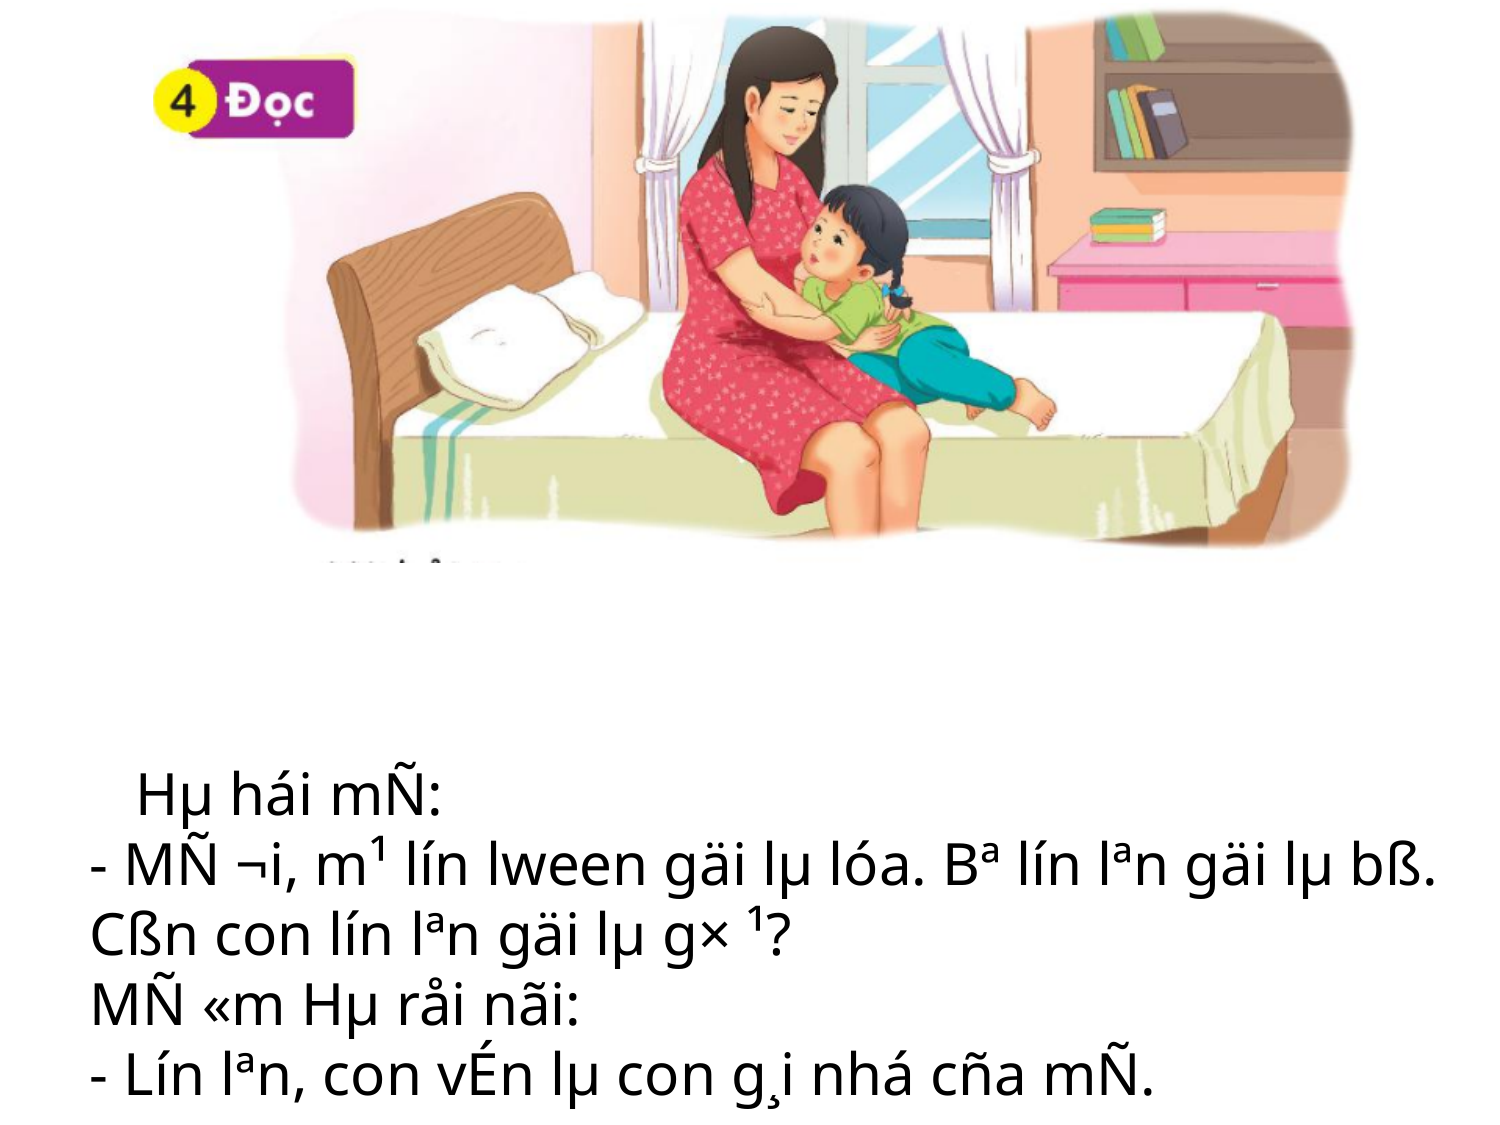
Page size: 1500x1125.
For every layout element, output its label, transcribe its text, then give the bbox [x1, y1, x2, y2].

text_box Hµ hái mÑ: - MÑ ¬i, m¹ lín lween gäi lµ lóa. Bª lín lªn gäi lµ bß. Cßn con lín lªn gäi lµ g× ¹? MÑ «m Hµ råi nãi: - Lín lªn, con vÉn lµ con g¸i nhá cña mÑ. [74, 750, 1500, 1115]
picture [153, 2, 1422, 563]
